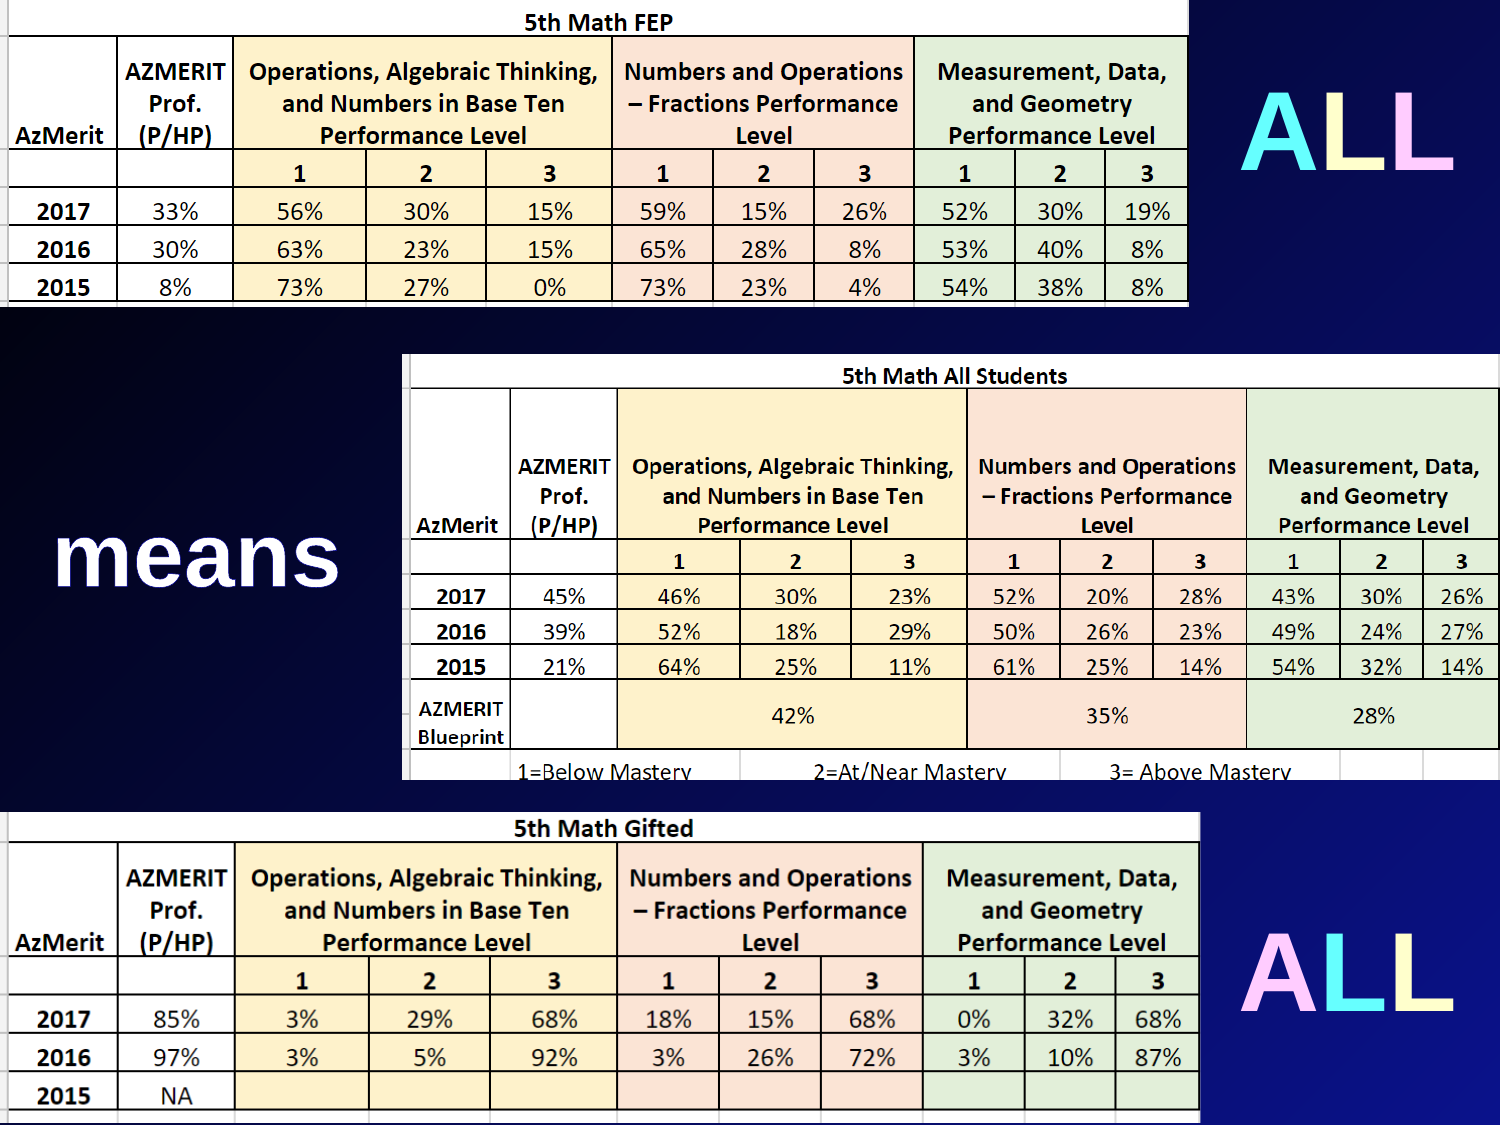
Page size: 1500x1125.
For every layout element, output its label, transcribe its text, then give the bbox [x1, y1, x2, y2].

text_box means [36, 487, 357, 613]
text_box ALL [1223, 891, 1473, 1042]
text_box ALL [1223, 49, 1473, 200]
picture [401, 354, 1500, 781]
picture [0, 0, 1190, 307]
picture [0, 812, 1201, 1123]
